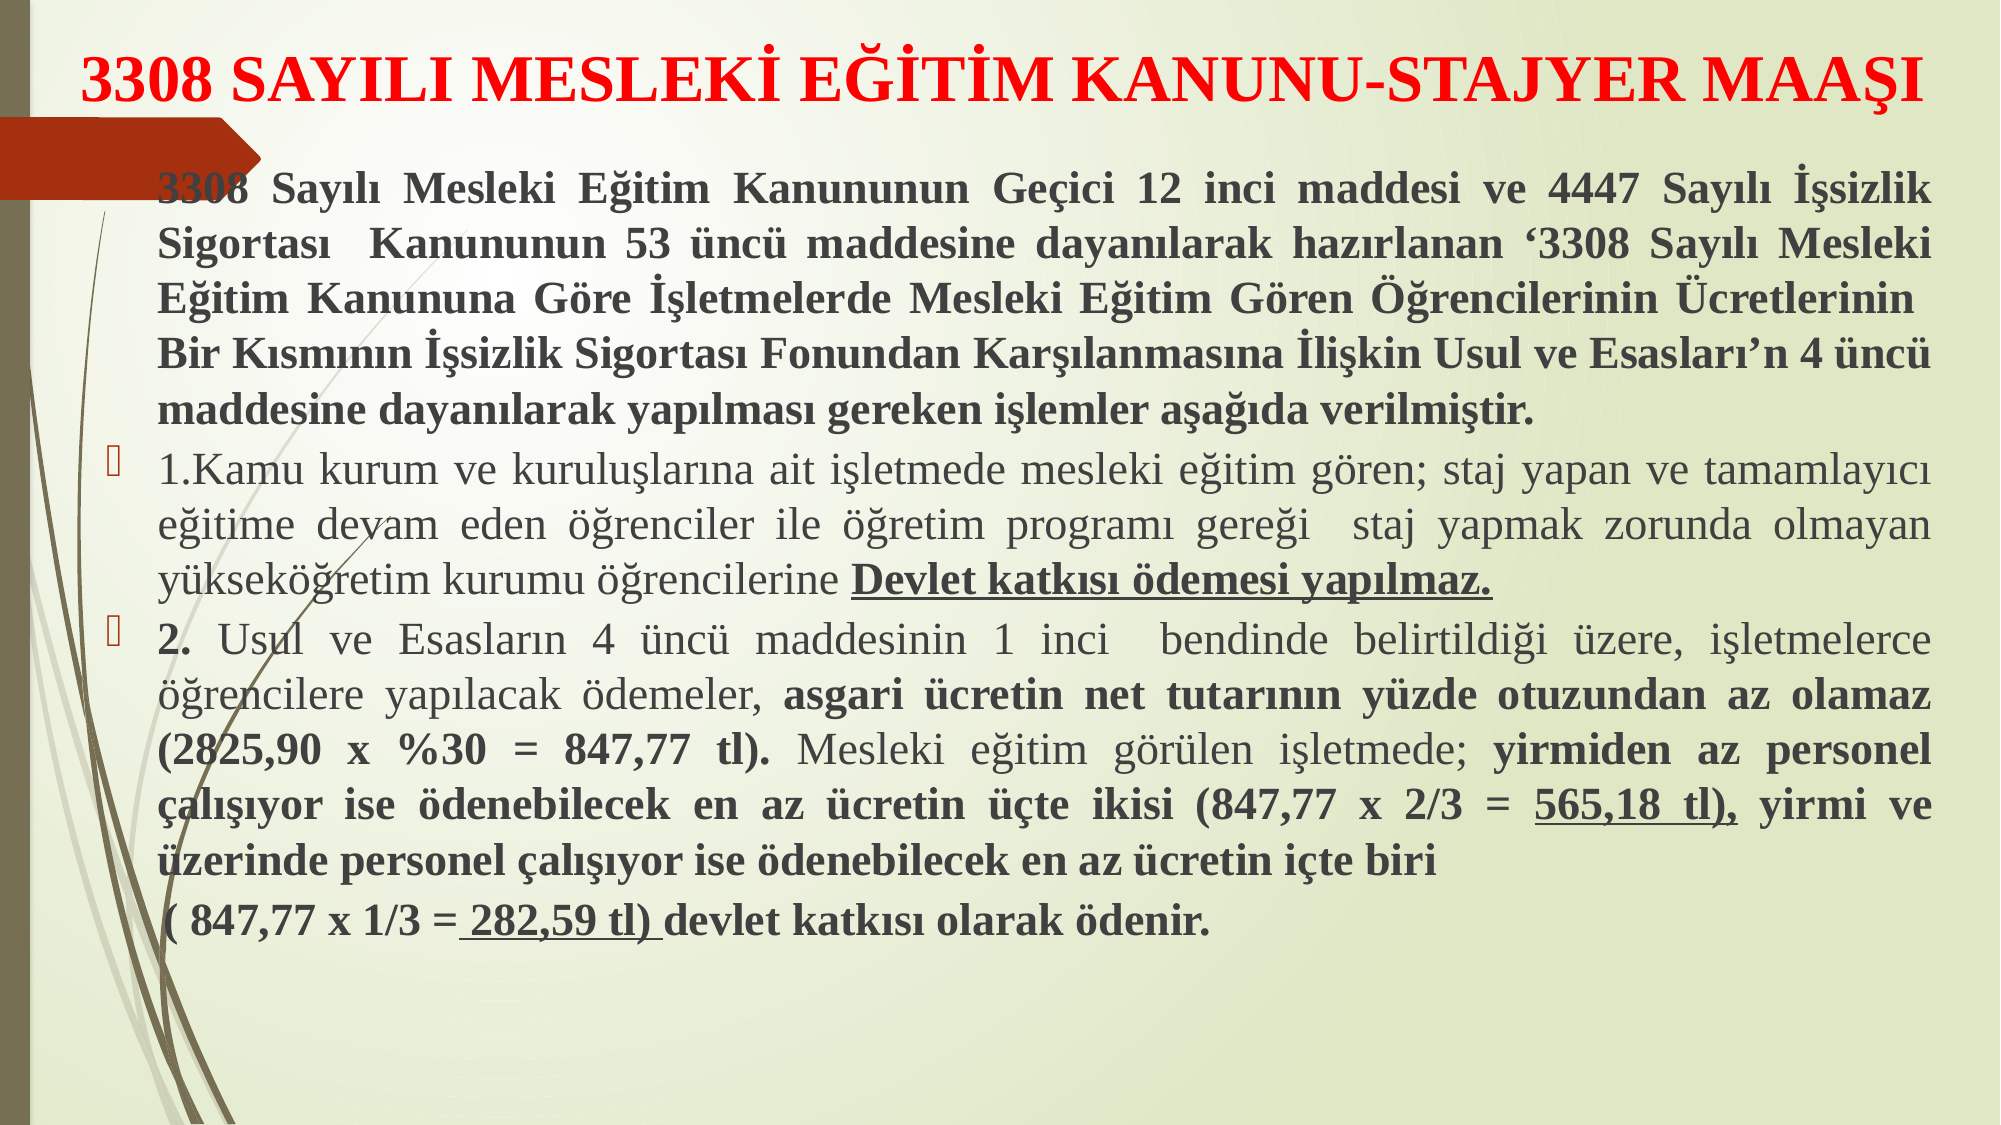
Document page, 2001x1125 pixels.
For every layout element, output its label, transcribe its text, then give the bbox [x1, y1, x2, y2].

list 3308 Sayılı Mesleki Eğitim Kanununun Geçici 12 inci maddesi ve 4447 Sayılı İşsizlik Sigortası Kanununun 53 üncü maddesine dayanılarak hazırlanan ‘3308 Sayılı Mesleki Eğitim Kanununa Göre İşletmelerde Mesleki Eğitim Gören Öğrencilerinin Ücretlerinin Bir Kısmının İşsizlik Sigortası Fonundan Karşılanmasına İlişkin Usul ve Esasları’n 4 üncü maddesine dayanılarak yapılması gereken işlemler aşağıda verilmiştir. 1.Kamu kurum ve kuruluşlarına ait işletmede mesleki eğitim gören; staj yapan ve tamamlayıcı eğitime devam eden öğrenciler ile öğretim programı gereği staj yapmak zorunda olmayan yükseköğretim kurumu öğrencilerine Devlet katkısı ödemesi yapılmaz. 2. Usul ve Esasların 4 üncü maddesinin 1 inci bendinde belirtildiği üzere, işletmelerce öğrencilere yapılacak ödemeler, asgari ücretin net tutarının yüzde otuzundan az olamaz (2825,90 x %30 = 847,77 tl). Mesleki eğitim görülen işletmede; yirmiden az personel çalışıyor ise ödenebilecek en az ücretin üçte ikisi (847,77 x 2/3 = 565,18 tl), yirmi ve üzerinde personel çalışıyor ise ödenebilecek en az ücretin içte biri ( 847,77 x 1/3 = 282,59 tl) devlet katkısı olarak ödenir. [90, 149, 1948, 989]
title 3308 SAYILI MESLEKİ EĞİTİM KANUNU-STAJYER MAAŞI [65, 27, 2000, 197]
